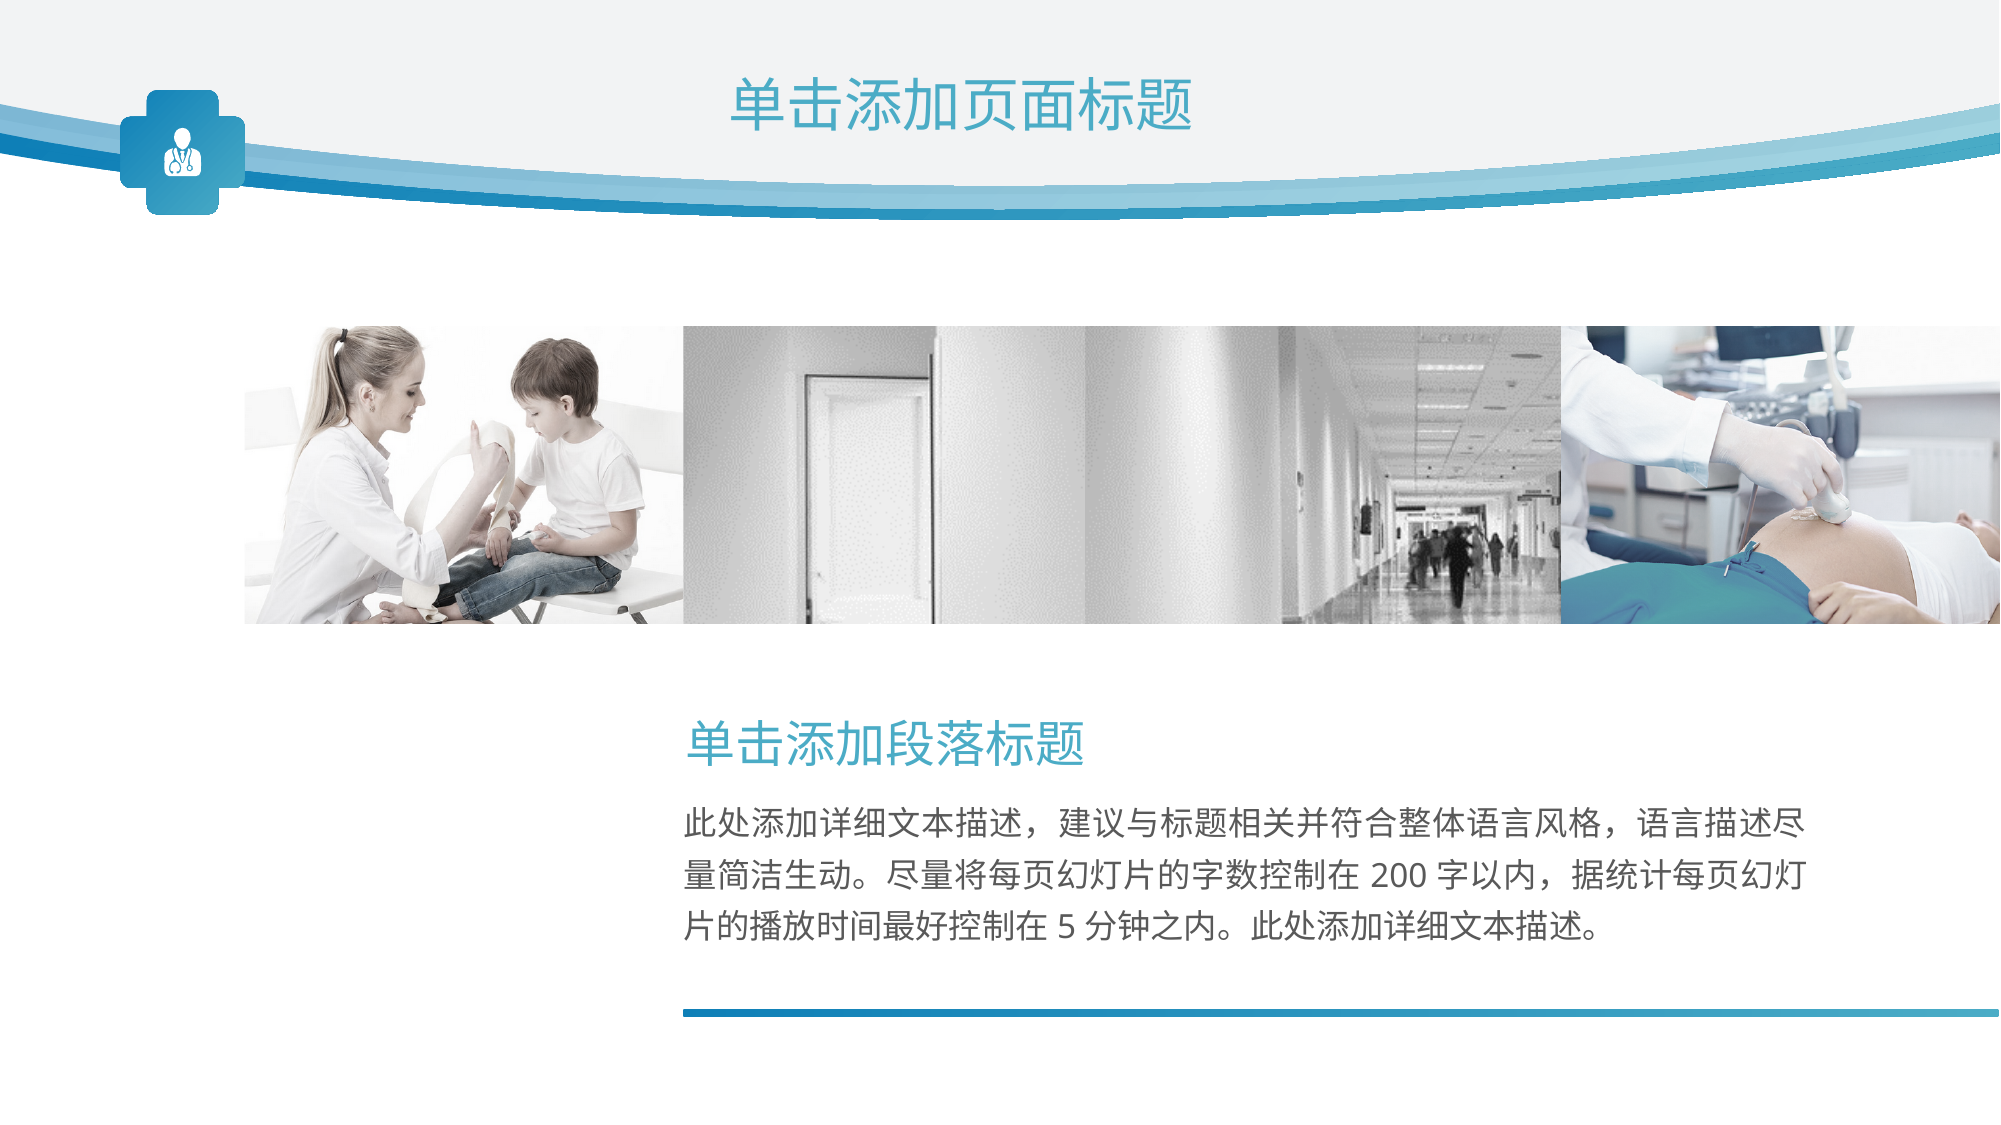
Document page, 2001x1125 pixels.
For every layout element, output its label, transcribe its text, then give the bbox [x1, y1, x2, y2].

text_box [0, 103, 2000, 220]
text_box 单击添加段落标题 [685, 712, 1086, 773]
text_box [1560, 325, 2000, 625]
text_box [683, 1009, 1999, 1017]
text_box [0, 0, 2000, 103]
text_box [120, 90, 245, 215]
text_box 此处添加详细文本描述，建议与标题相关并符合整体语言风格，语言描述尽量简洁生动。尽量将每页幻灯片的字数控制在200字以内，据统计每页幻灯片的播放时间最好控制在5分钟之内。此处添加详细文本描述。 [683, 790, 1809, 946]
text_box [682, 325, 1560, 625]
text_box 单击添加页面标题 [713, 60, 1210, 103]
text_box [244, 325, 682, 625]
